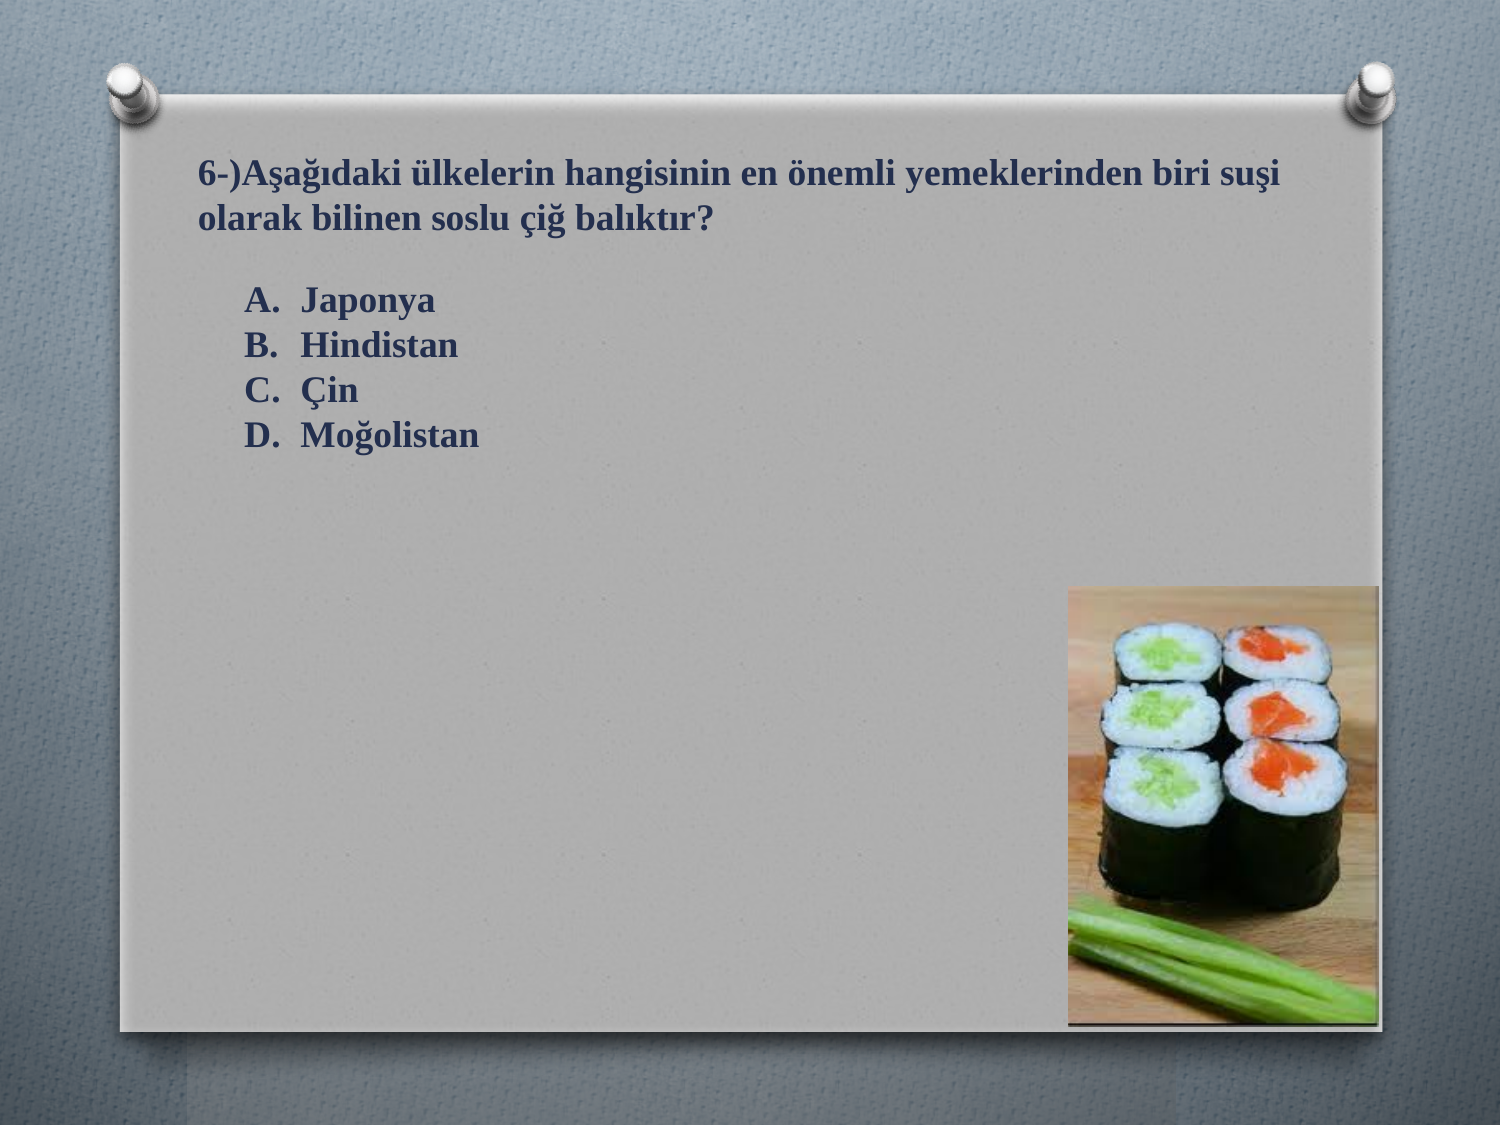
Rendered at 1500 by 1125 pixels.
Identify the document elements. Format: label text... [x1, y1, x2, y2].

picture [1317, 35, 1439, 156]
title 6-)Aşağıdaki ülkelerin hangisinin en önemli yemeklerinden biri suşi olarak bilinen soslu çiğ balıktır? [183, 90, 1326, 386]
picture [75, 29, 198, 153]
picture [1068, 585, 1380, 1028]
text_box Japonya Hindistan Çin Moğolistan [229, 267, 1328, 462]
